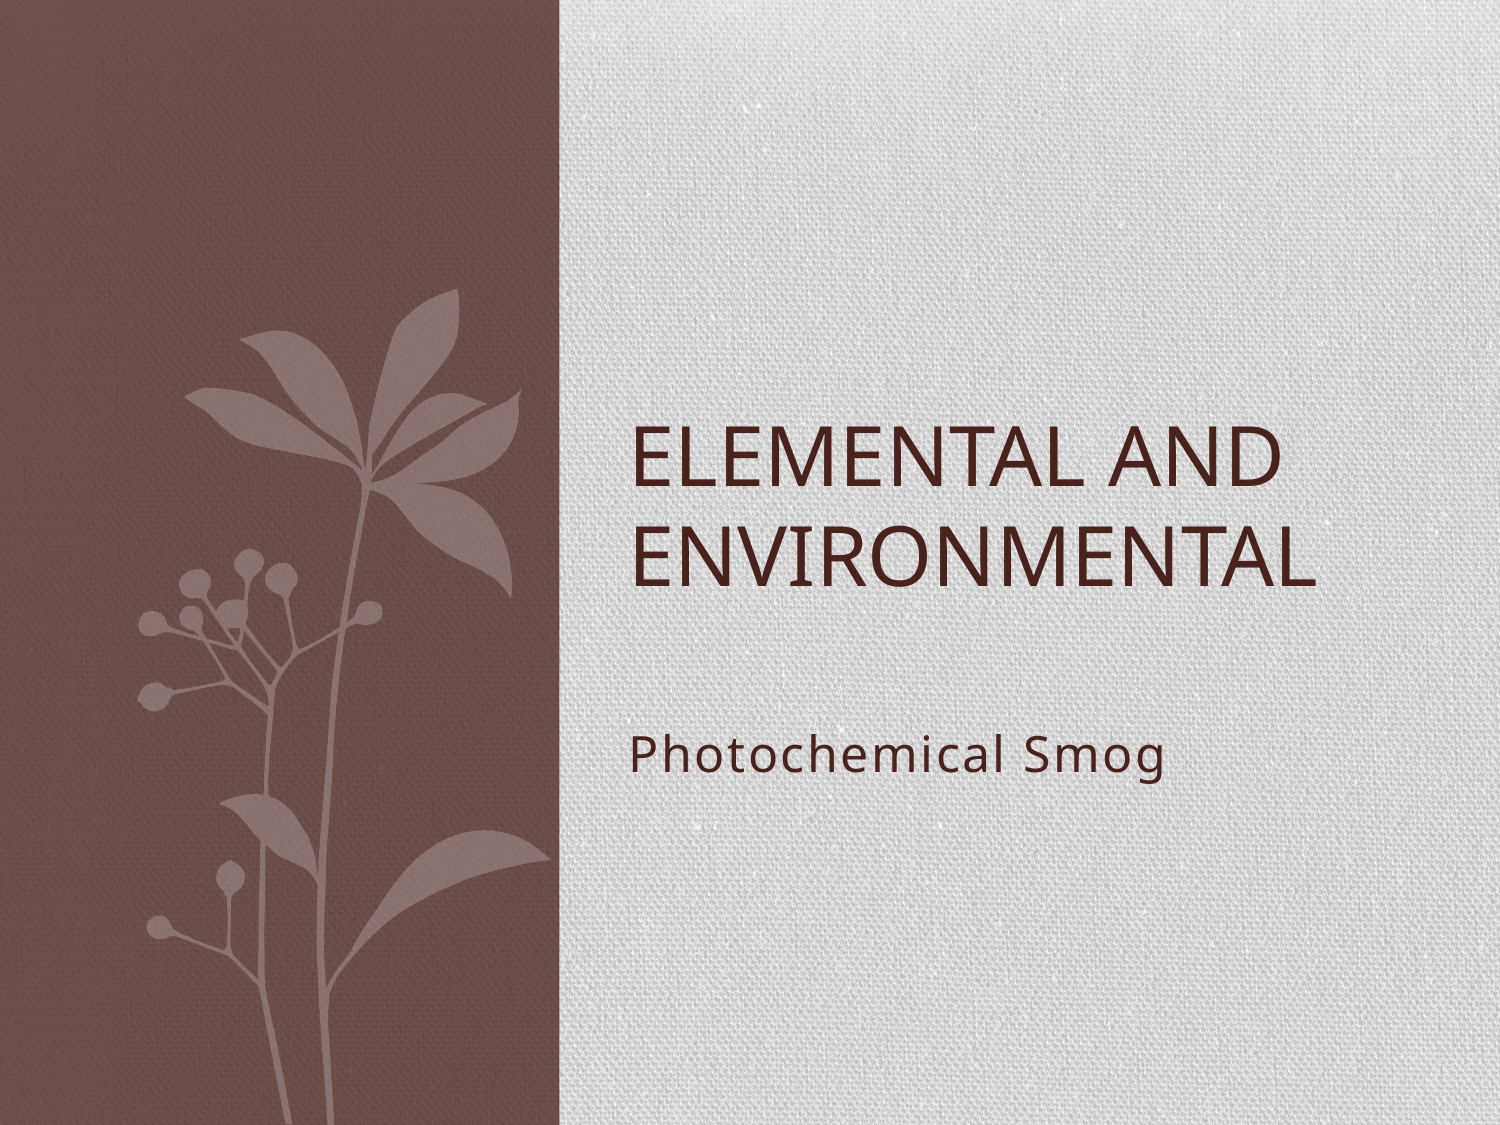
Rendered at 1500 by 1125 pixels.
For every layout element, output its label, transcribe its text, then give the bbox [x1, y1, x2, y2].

title Elemental and Environmental [613, 232, 1454, 611]
subtitle Photochemical Smog [614, 714, 1454, 974]
